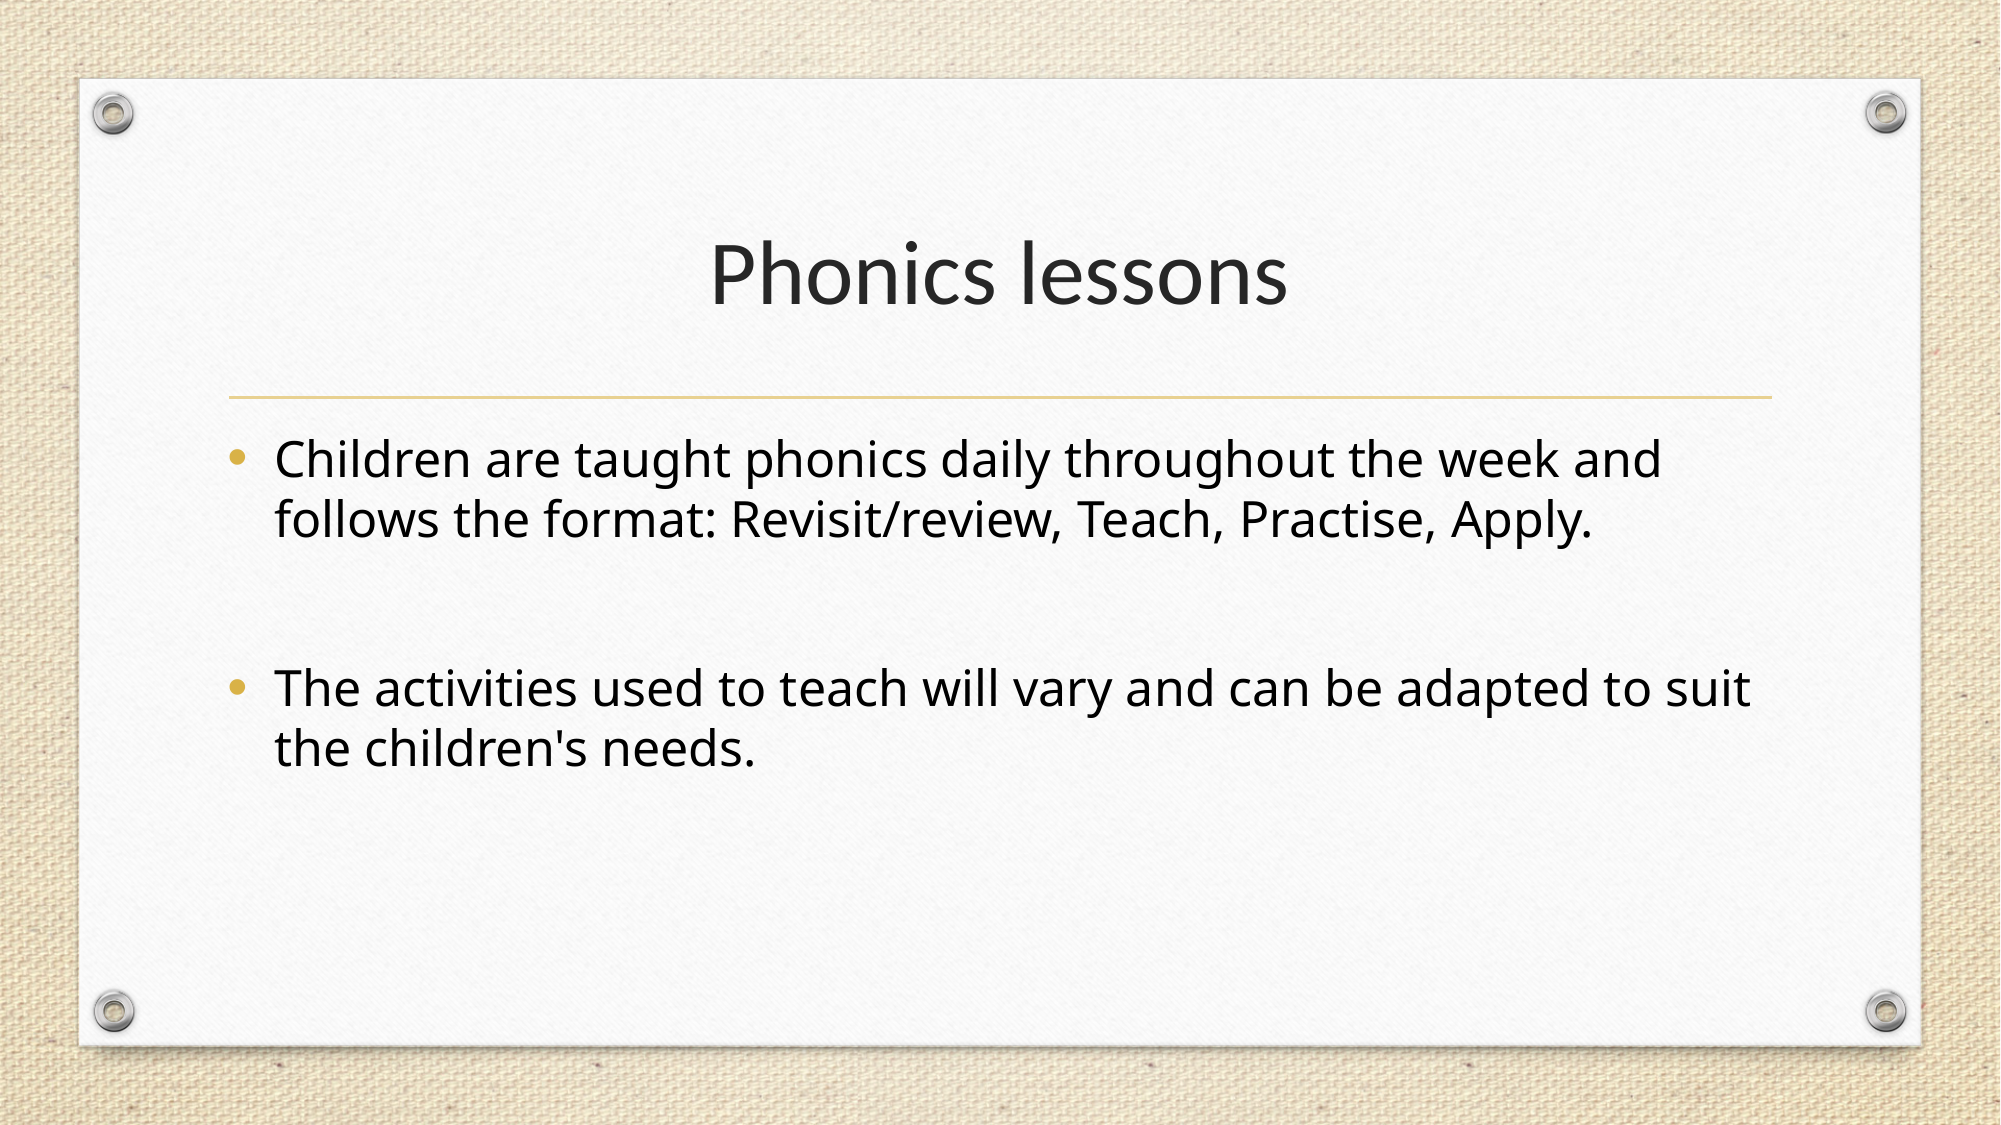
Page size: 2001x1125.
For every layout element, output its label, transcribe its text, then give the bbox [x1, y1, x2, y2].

title Phonics lessons [212, 161, 1788, 375]
picture [0, 0, 2001, 1125]
list Children are taught phonics daily throughout the week and follows the format: Revisit/review, Teach, Practise, Apply. The activities used to teach will vary and can be adapted to suit the children's needs. [212, 419, 1788, 964]
